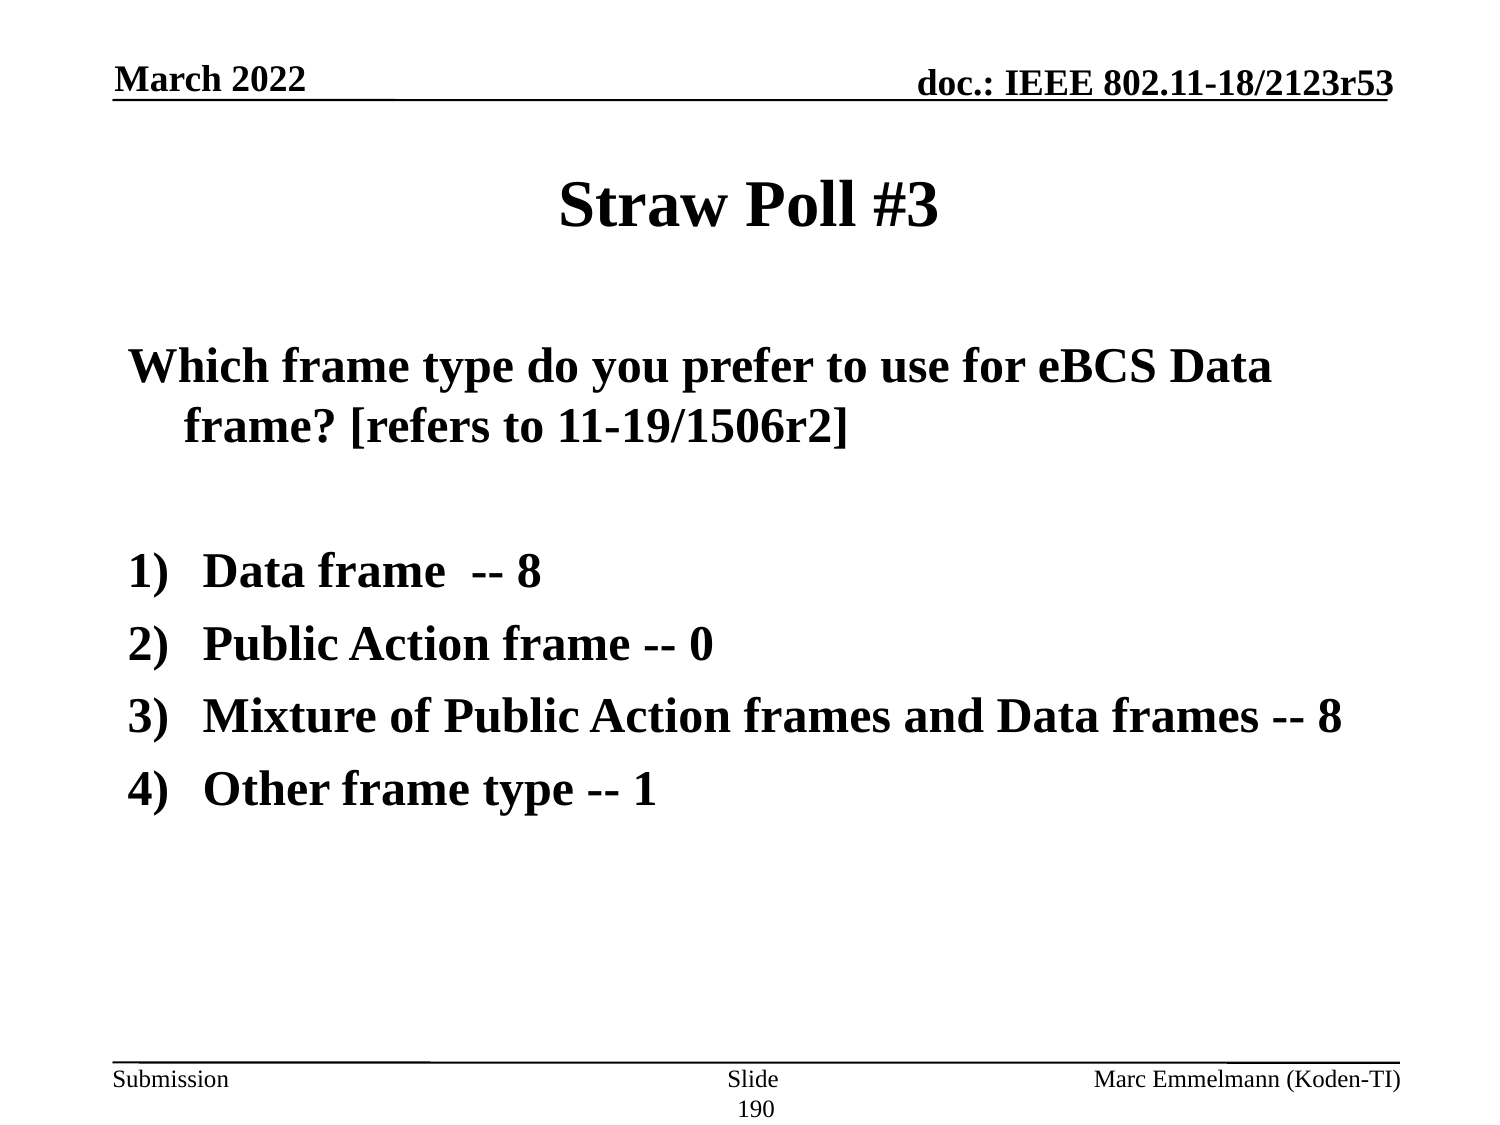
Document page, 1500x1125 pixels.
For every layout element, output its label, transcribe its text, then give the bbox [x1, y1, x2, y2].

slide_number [114, 54, 423, 100]
title Straw Poll #3 [112, 112, 1388, 288]
slide_number Slide 190 [712, 1061, 800, 1123]
footer Marc Emmelmann (Koden-TI) [878, 1061, 1402, 1093]
list Which frame type do you prefer to use for eBCS Data frame? [refers to 11-19/1506r2] Data frame -- 8 Public Action frame -- 0 Mixture of Public Action frames and Data frames -- 8 Other frame type -- 1 [112, 324, 1388, 1000]
